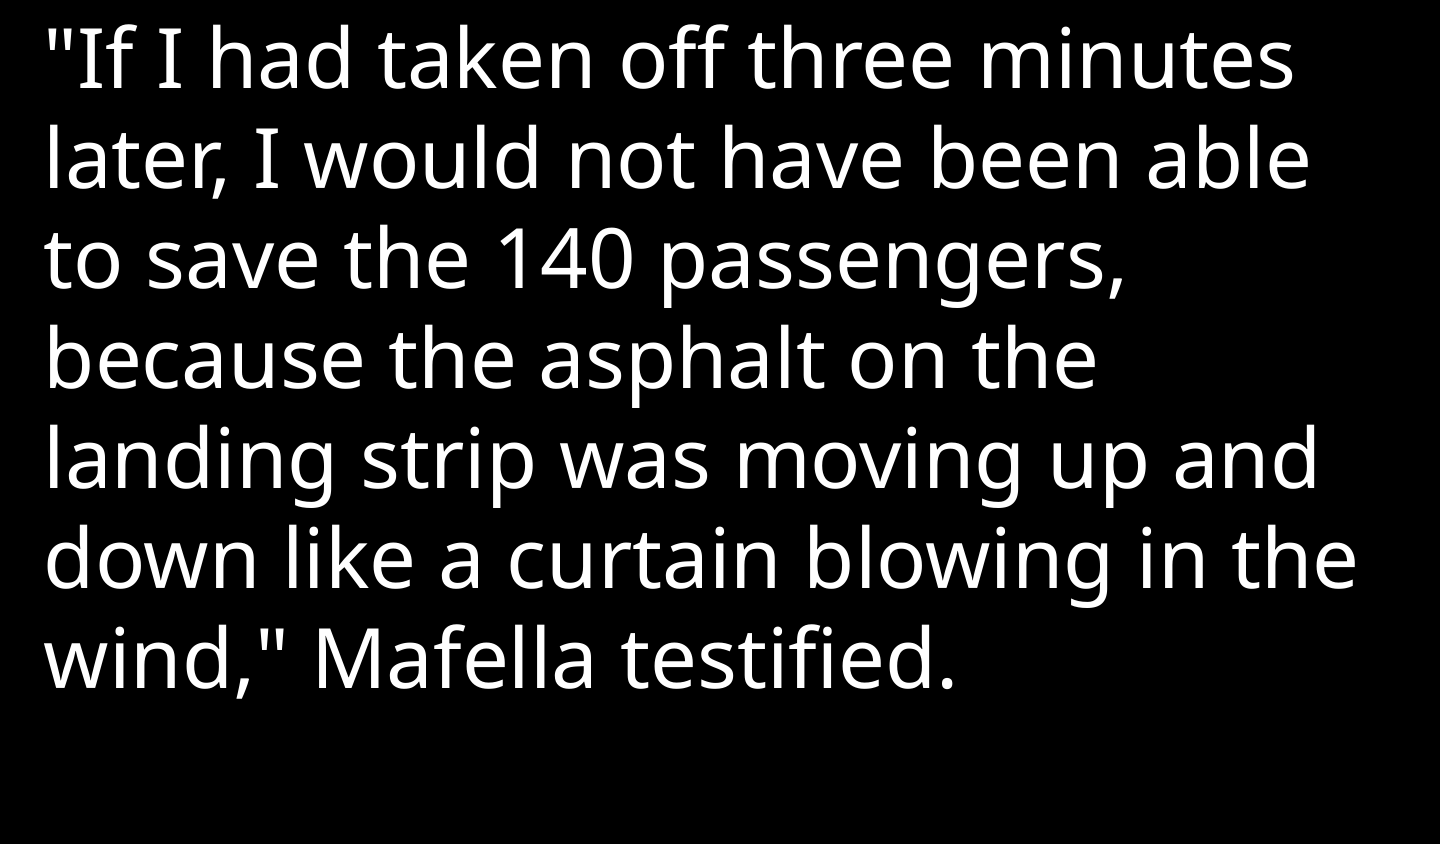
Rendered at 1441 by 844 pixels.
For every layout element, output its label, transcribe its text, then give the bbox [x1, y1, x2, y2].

subtitle "If I had taken off three minutes later, I would not have been able to save the 140 passengers, because the asphalt on the landing strip was moving up and down like a curtain blowing in the wind," Mafella testified. [32, 0, 1408, 844]
